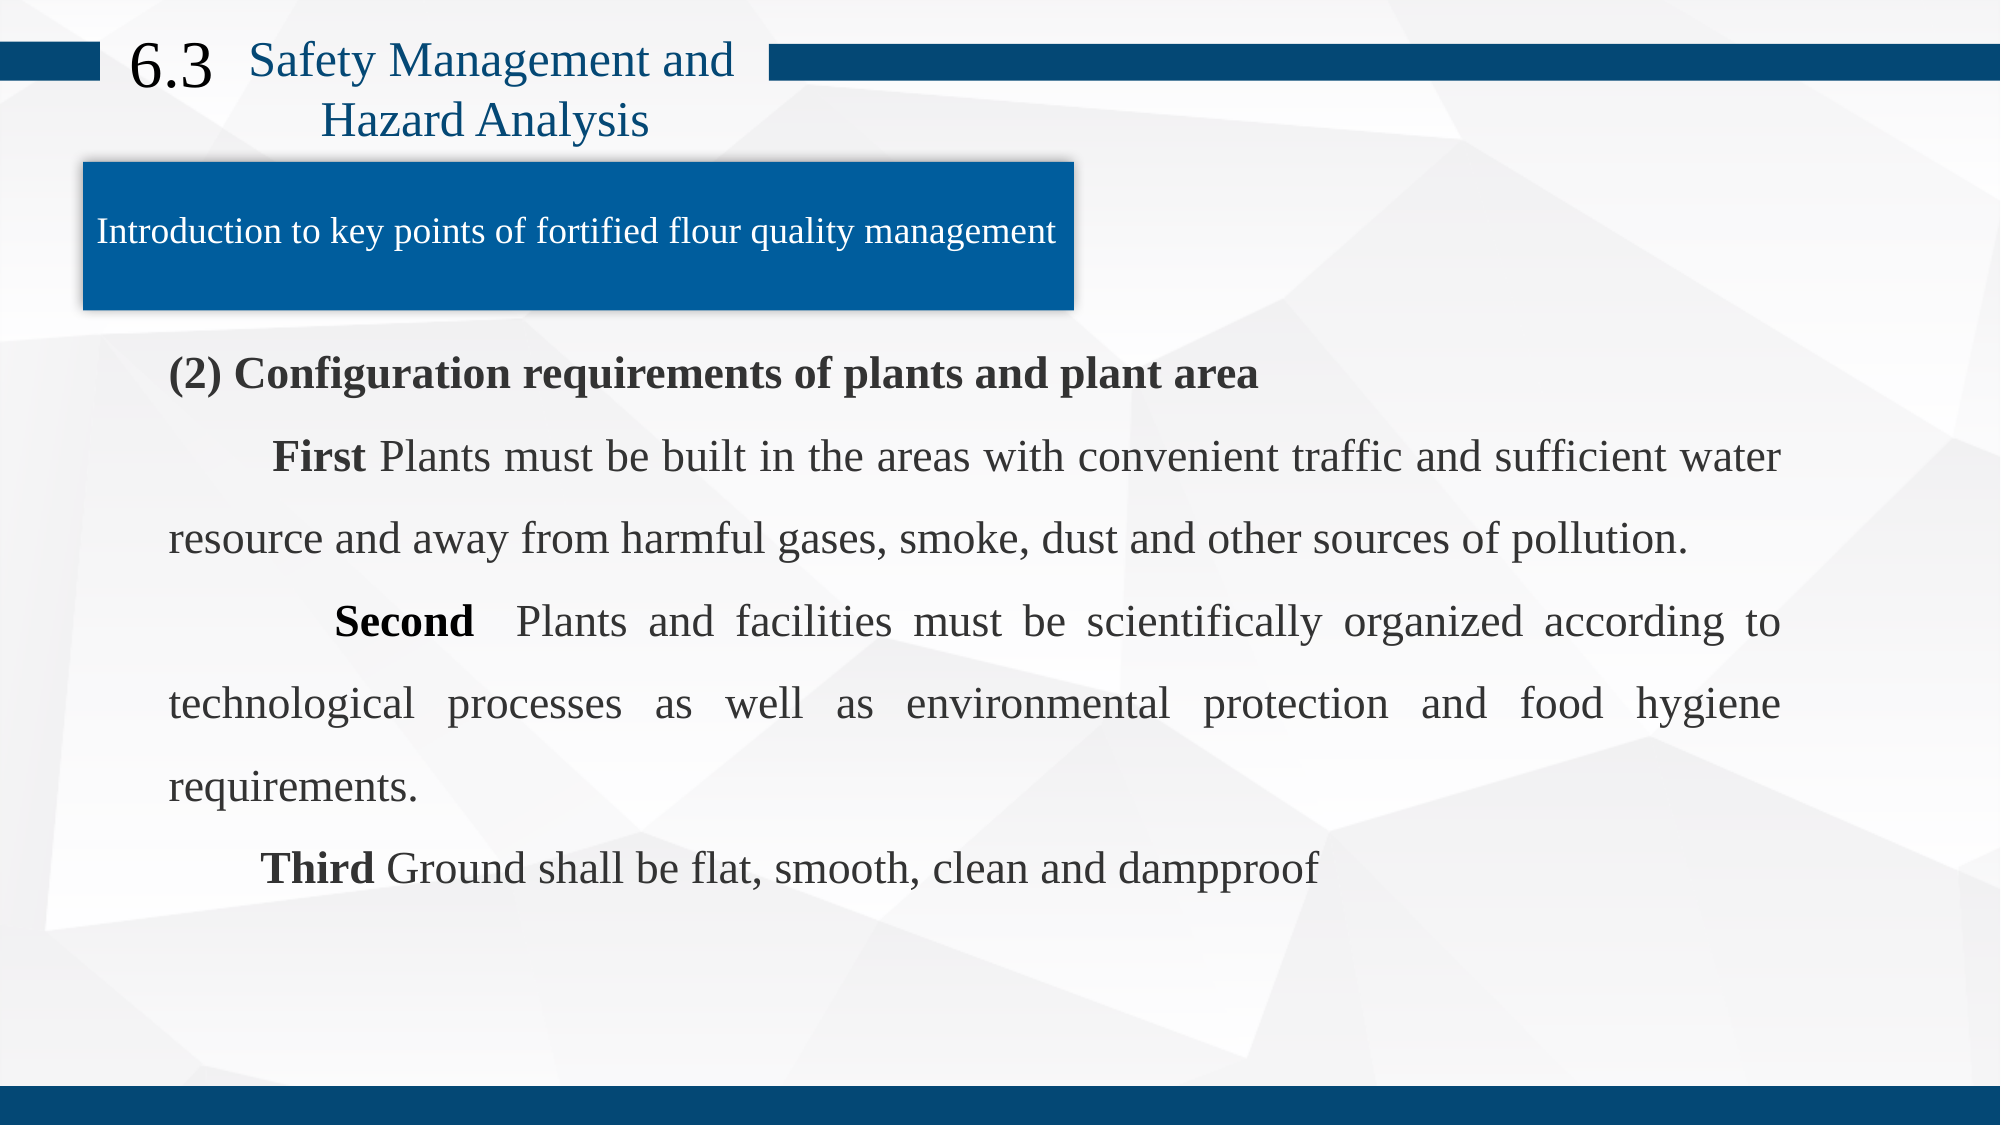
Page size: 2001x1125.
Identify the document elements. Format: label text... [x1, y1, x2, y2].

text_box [80, 152, 1074, 311]
text_box [769, 43, 2000, 82]
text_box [100, 13, 769, 152]
text_box (2) Configuration requirements of plants and plant area First Plants must be built in the areas with convenient traffic and sufficient water resource and away from harmful gases, smoke, dust and other sources of pollution. Second Plants and facilities must be scientifically organized according to technological processes as well as environmental protection and food hygiene requirements. Third Ground shall be flat, smooth, clean and dampproof [153, 308, 1798, 1065]
text_box [0, 41, 100, 82]
picture [0, 0, 2001, 1125]
text_box [0, 1085, 2000, 1125]
